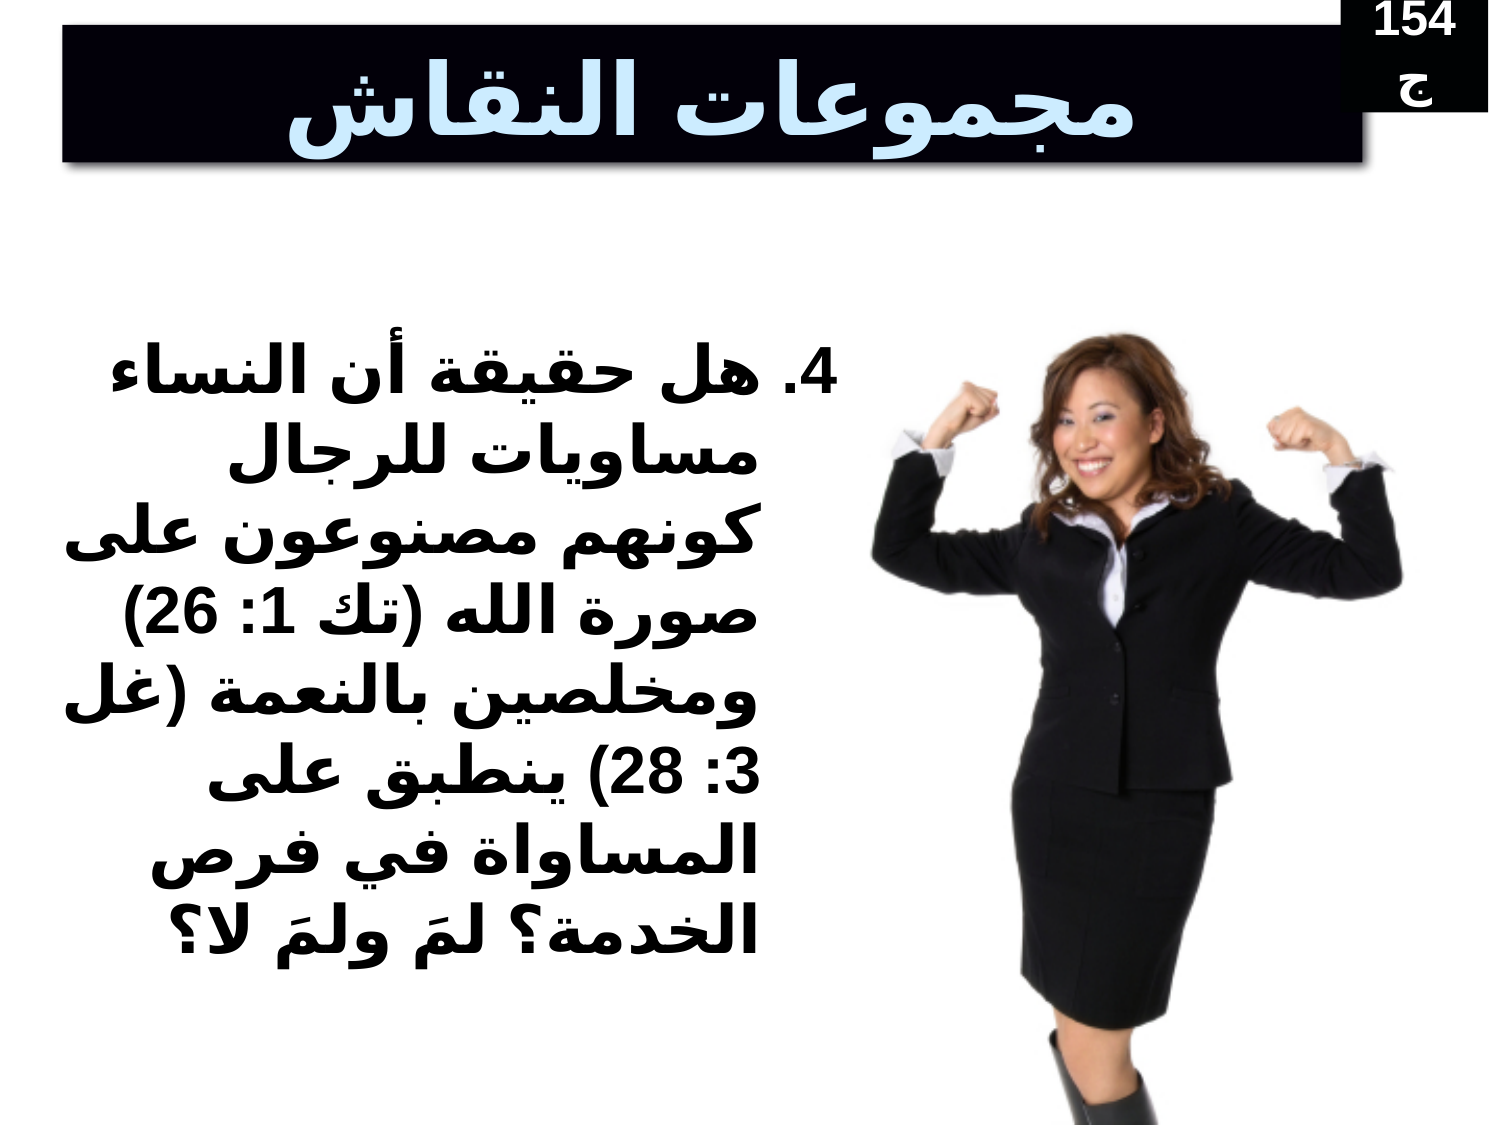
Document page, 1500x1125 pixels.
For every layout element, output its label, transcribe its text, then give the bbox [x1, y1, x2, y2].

picture [851, 241, 1442, 1125]
text_box 4. هل حقيقة أن النساء مساويات للرجال كونهم مصنوعون على صورة الله (تك 1: 26) ومخلصين بالنعمة (غل 3: 28) ينطبق على المساواة في فرص الخدمة؟ لمَ ولمَ لا؟ [22, 319, 846, 975]
text_box 154ج [1340, 0, 1489, 113]
text_box [0, 0, 1500, 1125]
title مجموعات النقاش [62, 24, 1363, 163]
